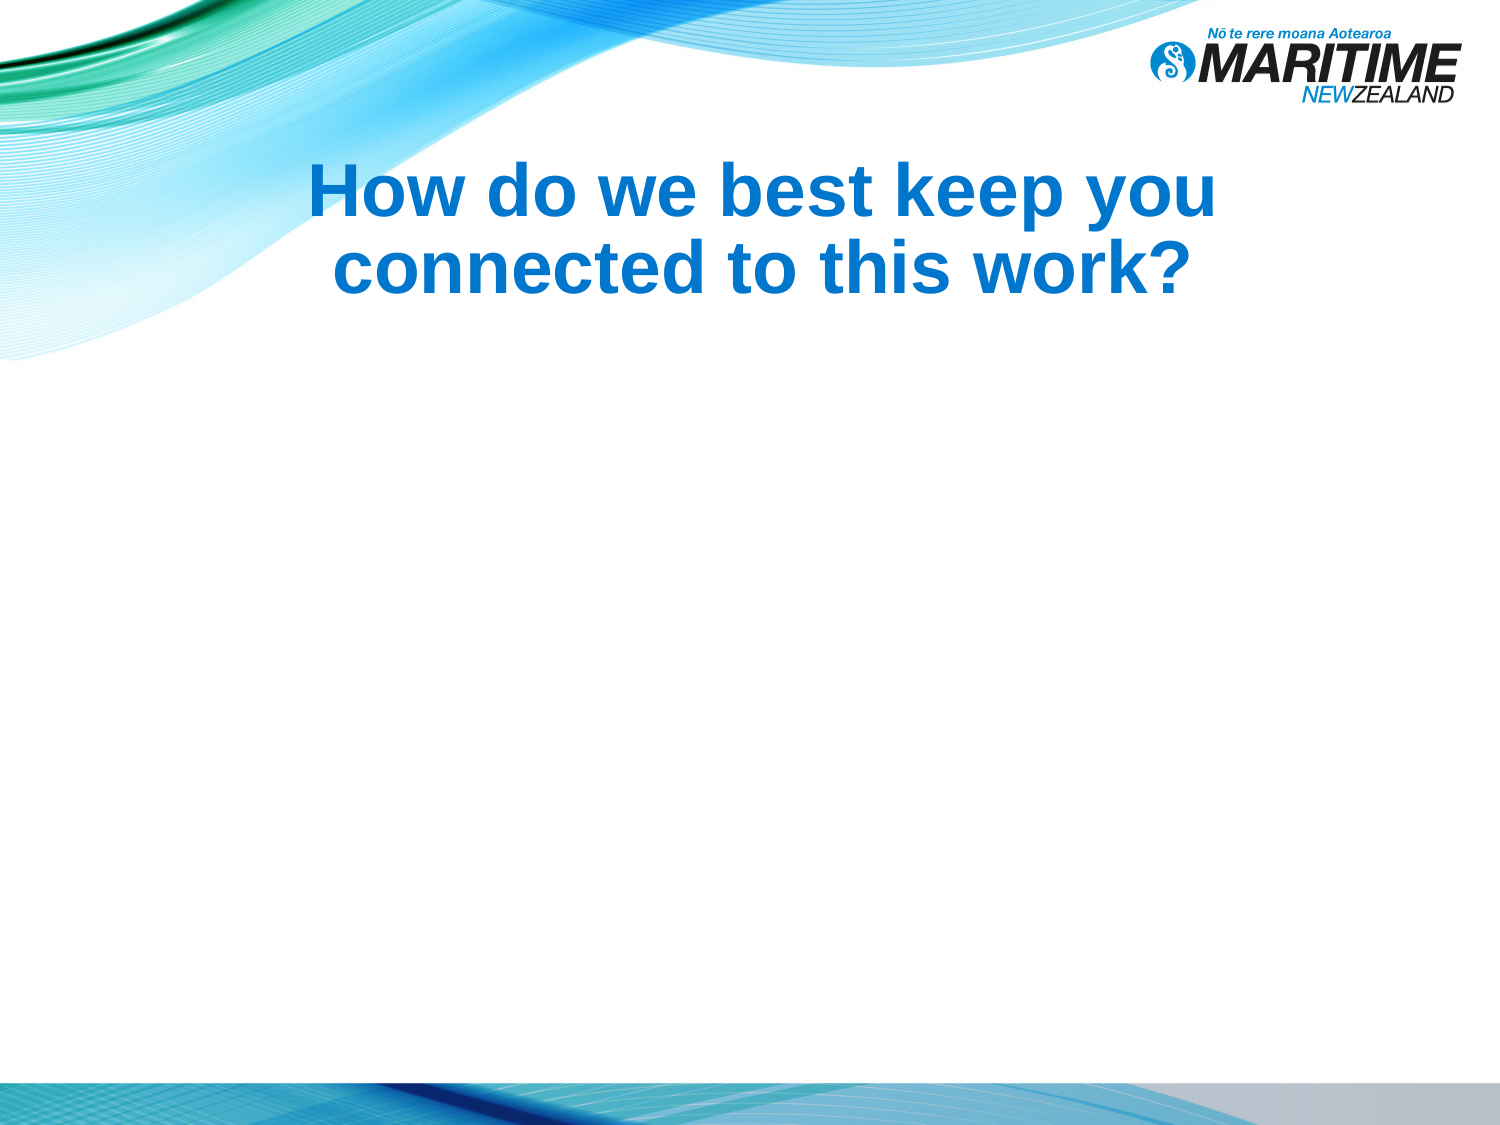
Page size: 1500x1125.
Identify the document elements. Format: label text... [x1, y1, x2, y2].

picture [0, 0, 1500, 1125]
title How do we best keep you connected to this work? [145, 121, 1382, 309]
